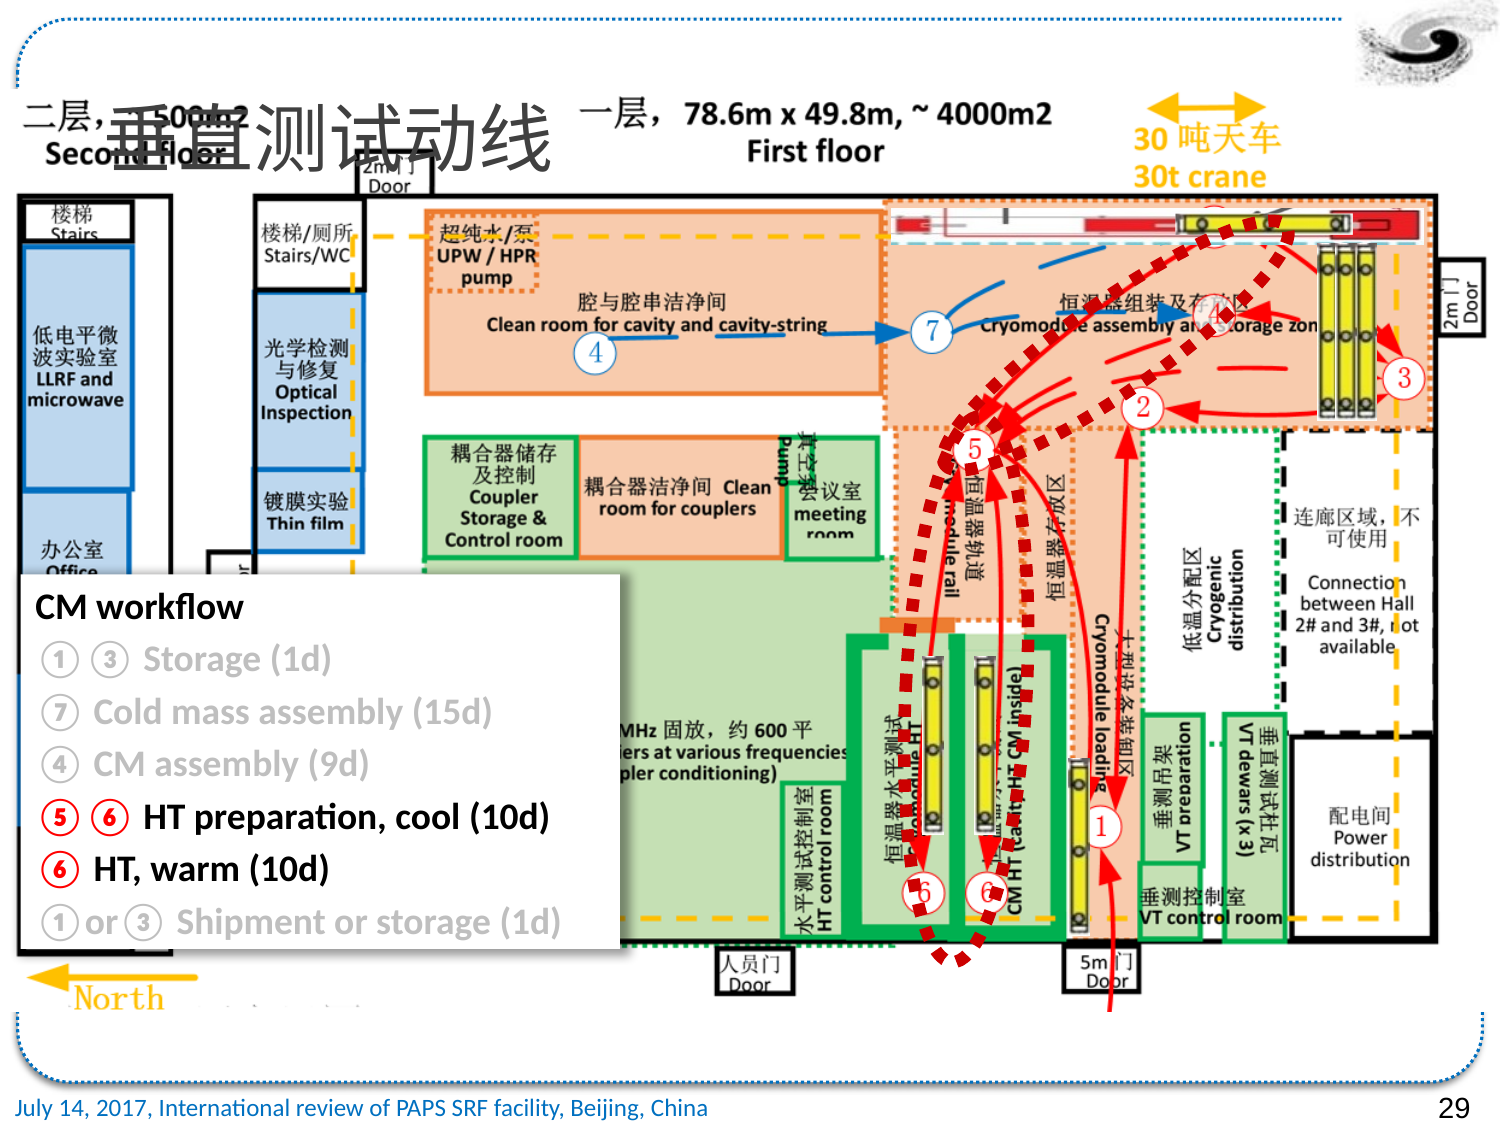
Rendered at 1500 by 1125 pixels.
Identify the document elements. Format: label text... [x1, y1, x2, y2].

picture [0, 0, 1500, 1012]
title 垂直测试动线 [88, 45, 1425, 89]
